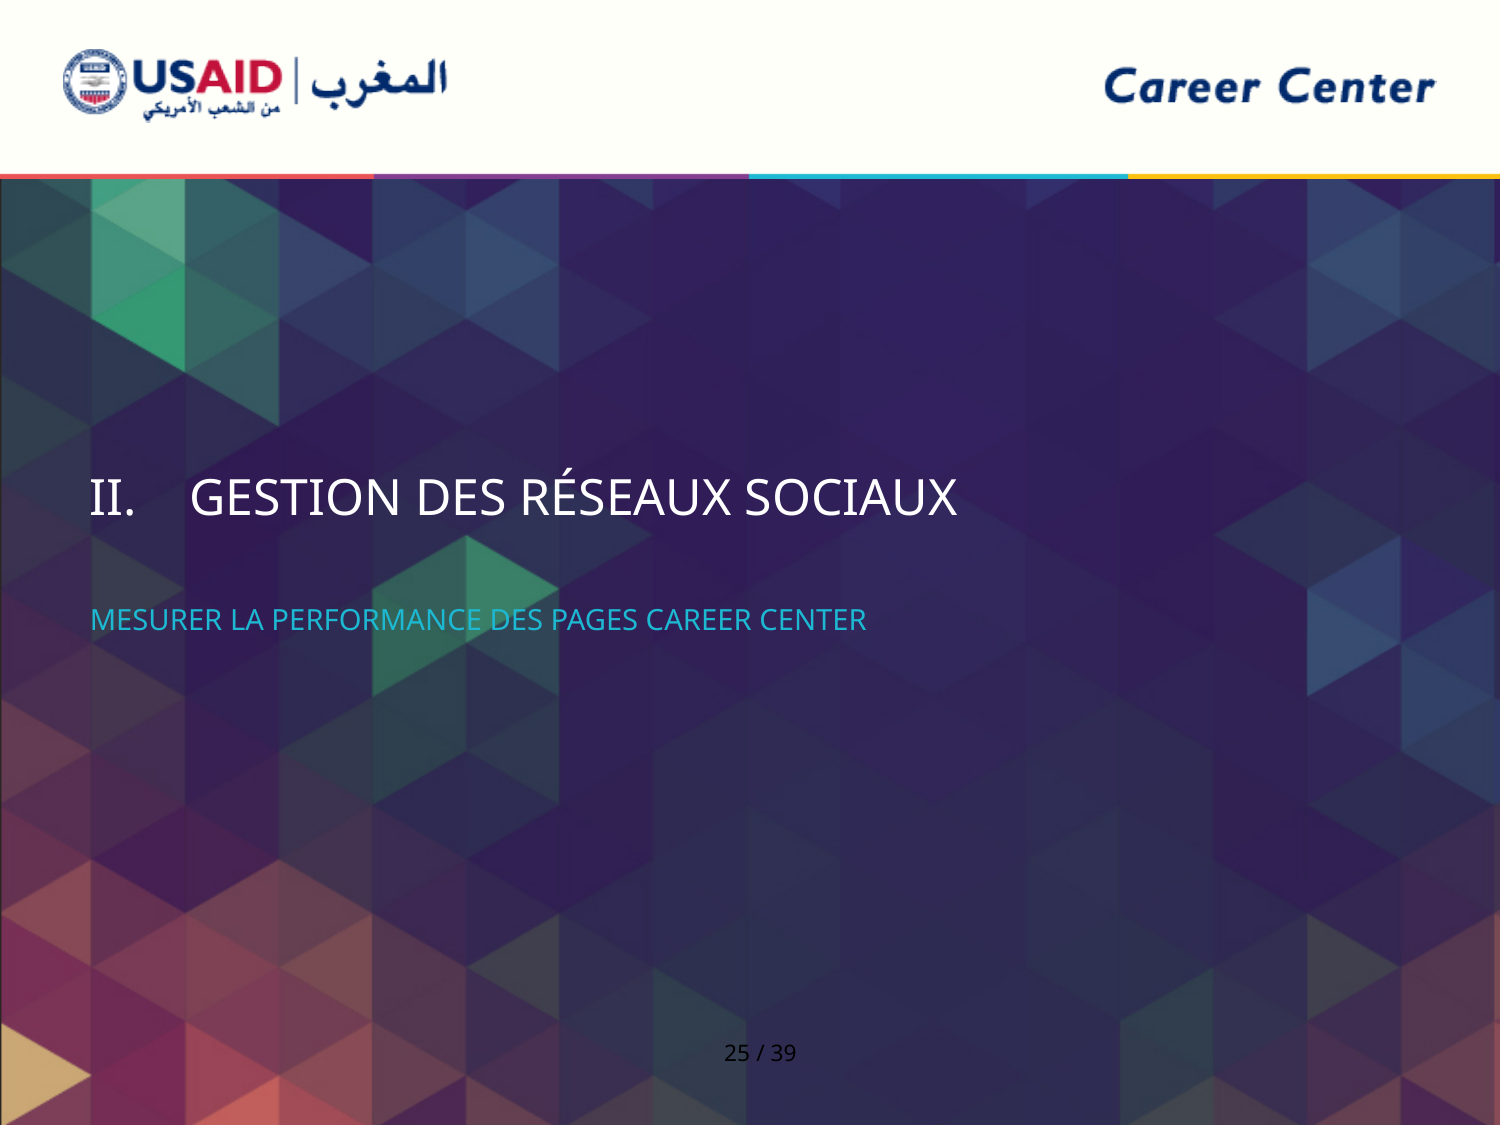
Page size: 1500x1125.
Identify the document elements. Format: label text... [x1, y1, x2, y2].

text_box II. Gestion des réseaux sociaux [75, 458, 1280, 565]
text_box Mesurer la performance des pages career center [75, 588, 1280, 649]
picture [0, 179, 1500, 1125]
text_box 25 / 39 [656, 1031, 865, 1077]
picture [63, 49, 1437, 123]
